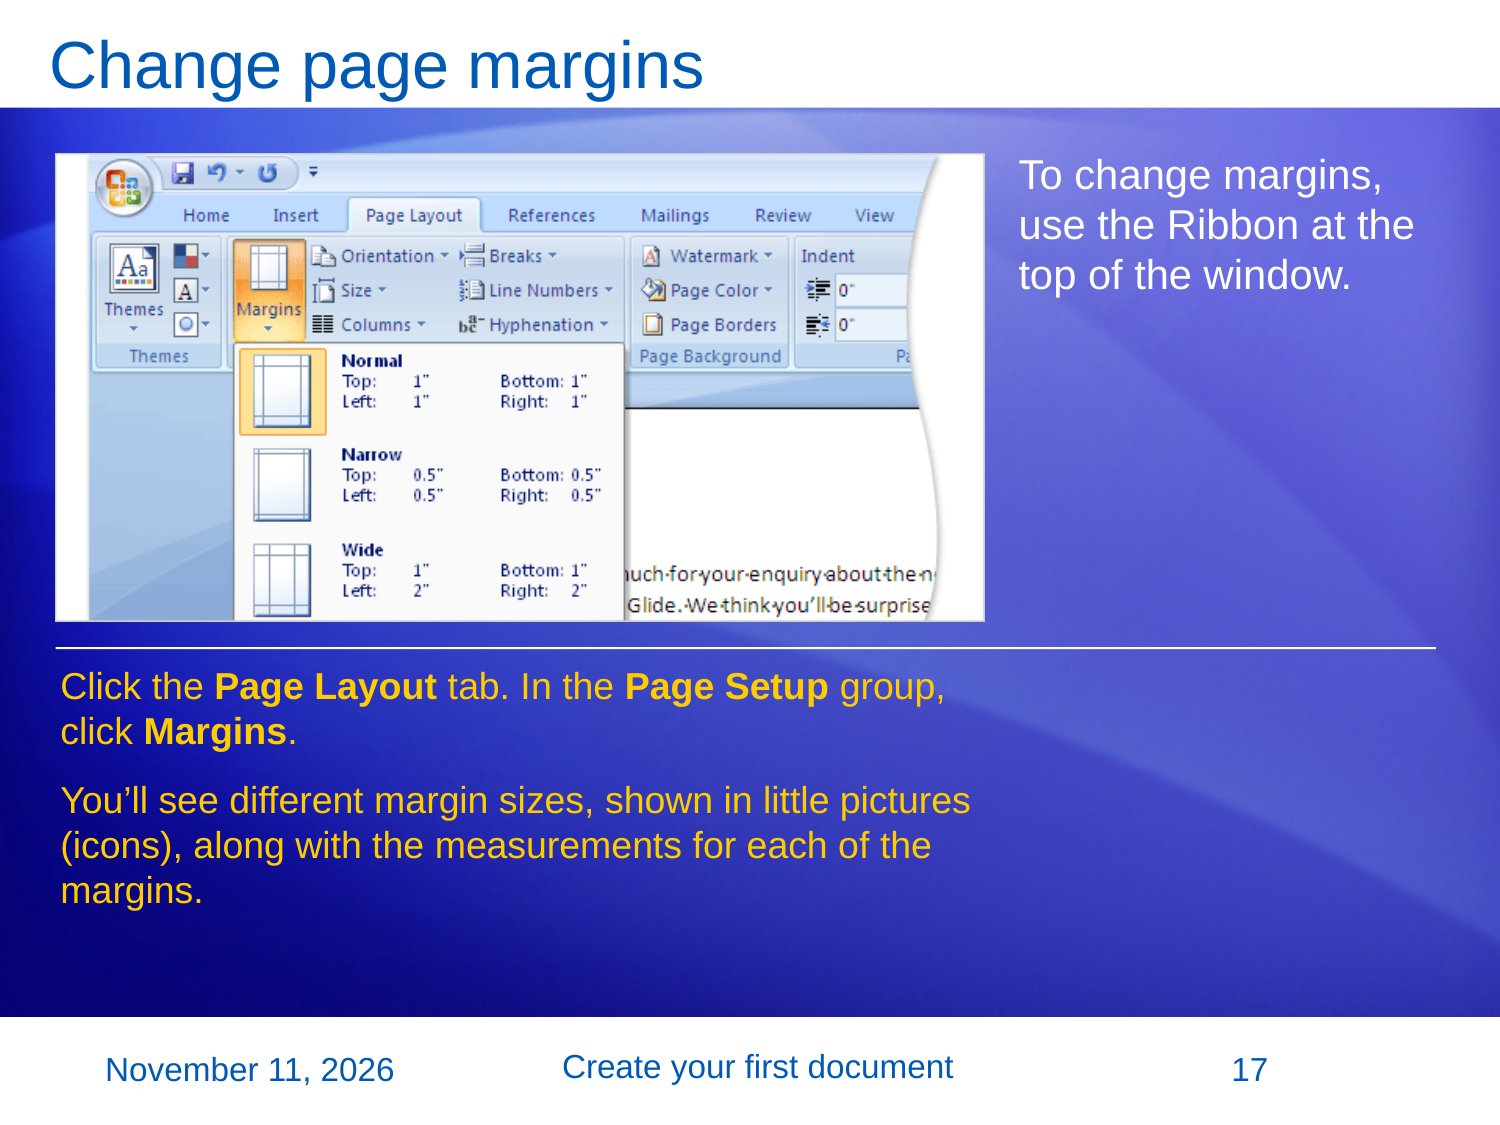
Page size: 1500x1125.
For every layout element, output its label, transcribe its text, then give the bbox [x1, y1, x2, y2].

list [55, 152, 985, 622]
text_box To change margins, use the Ribbon at the top of the window. [1003, 140, 1454, 626]
picture [0, 108, 1500, 1017]
text_box Click the Page Layout tab. In the Page Setup group, click Margins. You’ll see different margin sizes, shown in little pictures (icons), along with the measurements for each of the margins. [45, 655, 1018, 946]
footer Create your first document [356, 1014, 1161, 1094]
title Change page margins [34, 11, 1352, 114]
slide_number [74, 1016, 426, 1096]
slide_number 17 [1074, 1016, 1426, 1096]
